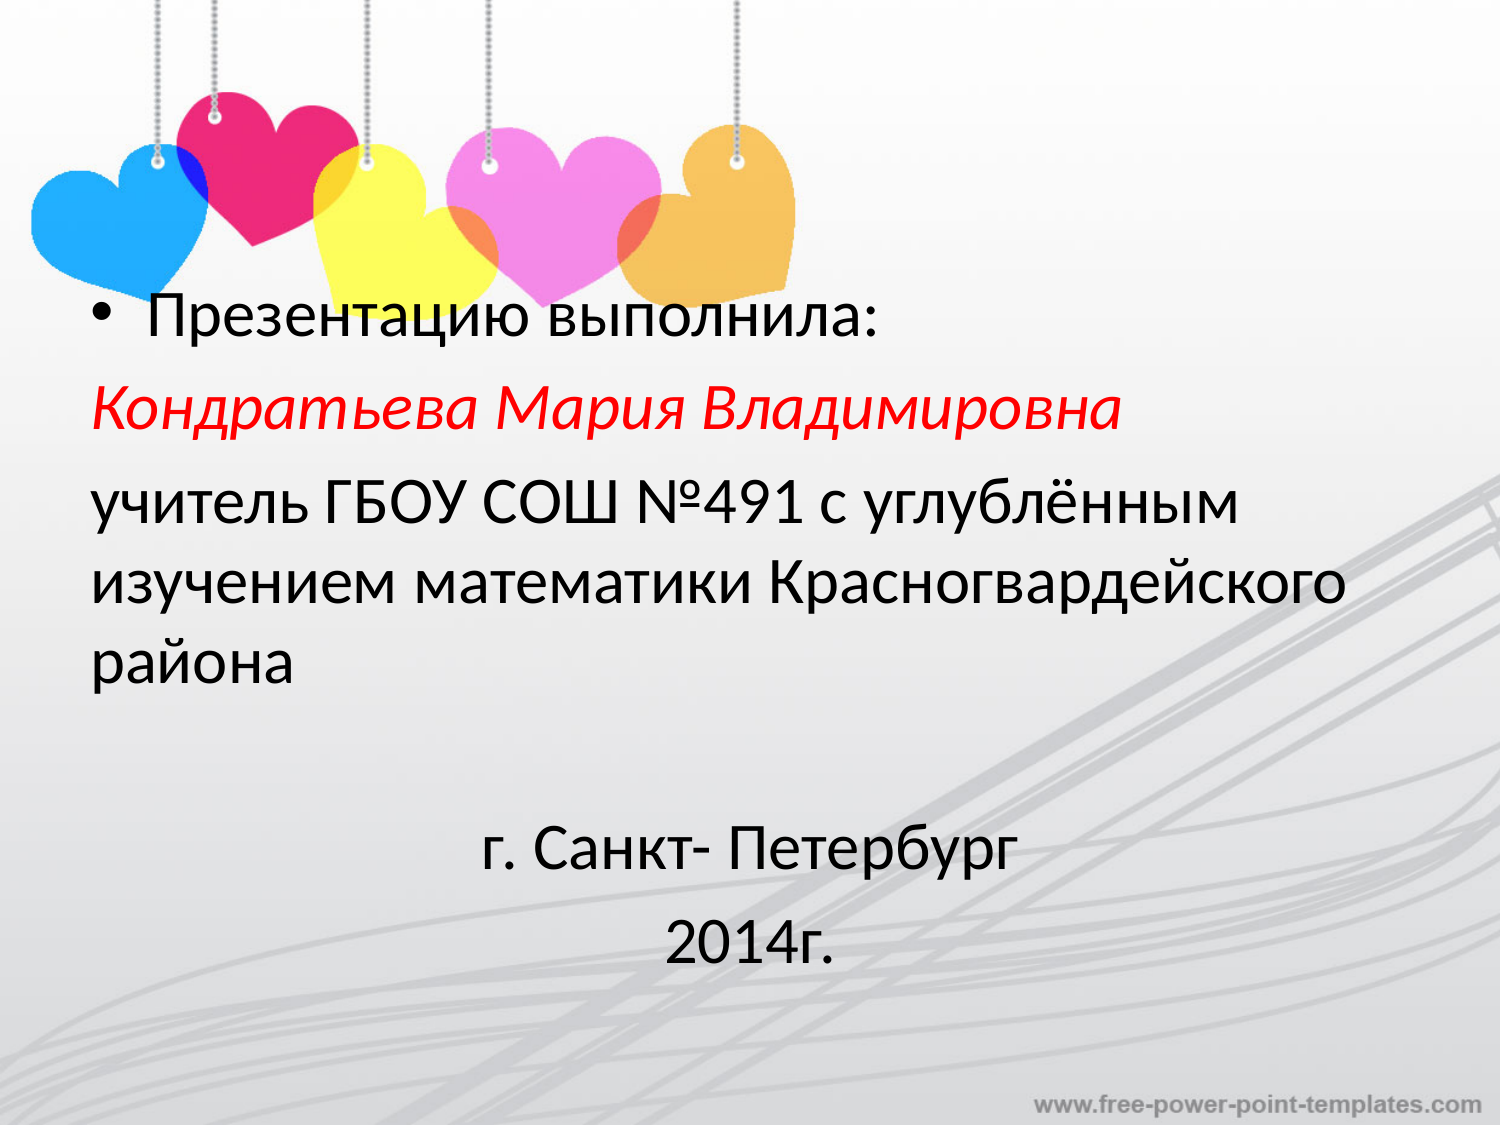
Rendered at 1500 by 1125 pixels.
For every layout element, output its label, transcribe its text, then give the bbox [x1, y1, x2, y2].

list Презентацию выполнила: Кондратьева Мария Владимировна учитель ГБОУ СОШ №491 с углублённым изучением математики Красногвардейского района г. Санкт- Петербург 2014г. [74, 262, 1426, 1006]
picture [0, 0, 1500, 1125]
